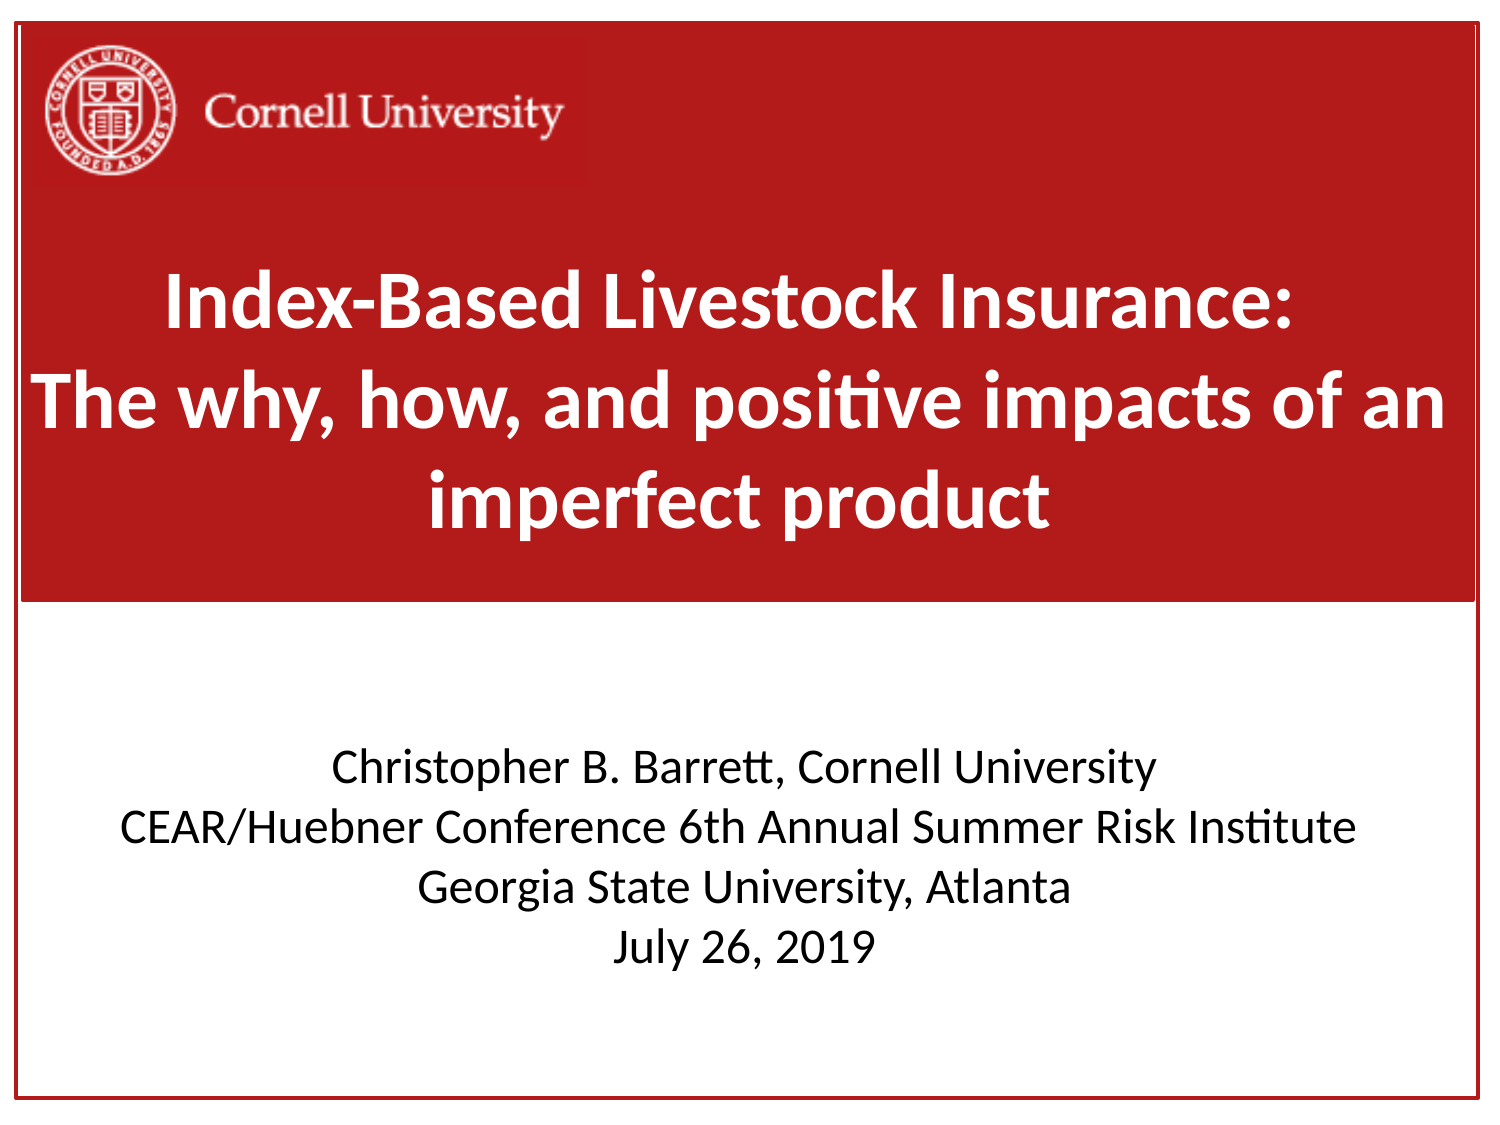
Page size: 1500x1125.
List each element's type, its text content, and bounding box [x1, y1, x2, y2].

text_box Index-Based Livestock Insurance: The why, how, and positive impacts of an imperfect product [14, 237, 1465, 553]
text_box Christopher B. Barrett, Cornell University CEAR/Huebner Conference 6th Annual Summer Risk Institute Georgia State University, Atlanta July 26, 2019 [32, 726, 1458, 1057]
text_box [21, 24, 1475, 602]
picture [33, 37, 588, 188]
text_box [14, 21, 1480, 1100]
